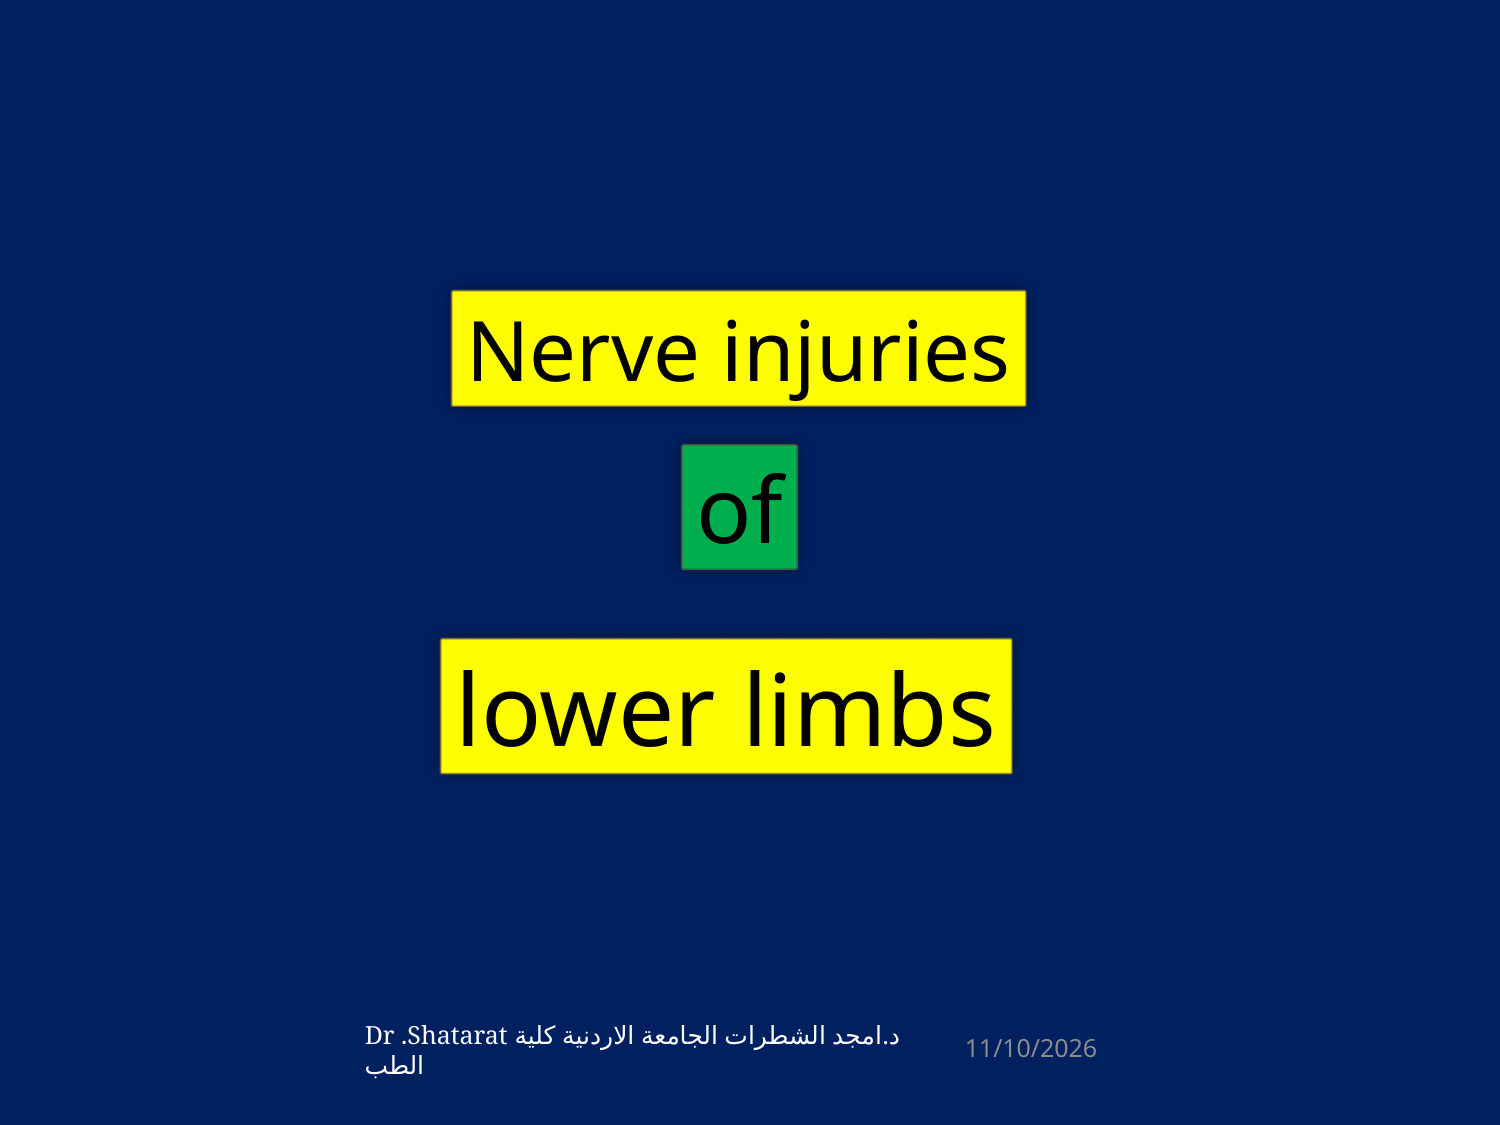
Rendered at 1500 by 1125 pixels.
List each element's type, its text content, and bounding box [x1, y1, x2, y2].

text_box Nerve injuries [453, 292, 1025, 405]
footer Dr .Shatarat د.امجد الشطرات الجامعة الاردنية كلية الطب [350, 1017, 938, 1081]
text_box lower limbs [442, 640, 1011, 772]
text_box of [684, 447, 796, 568]
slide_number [950, 1017, 1375, 1081]
